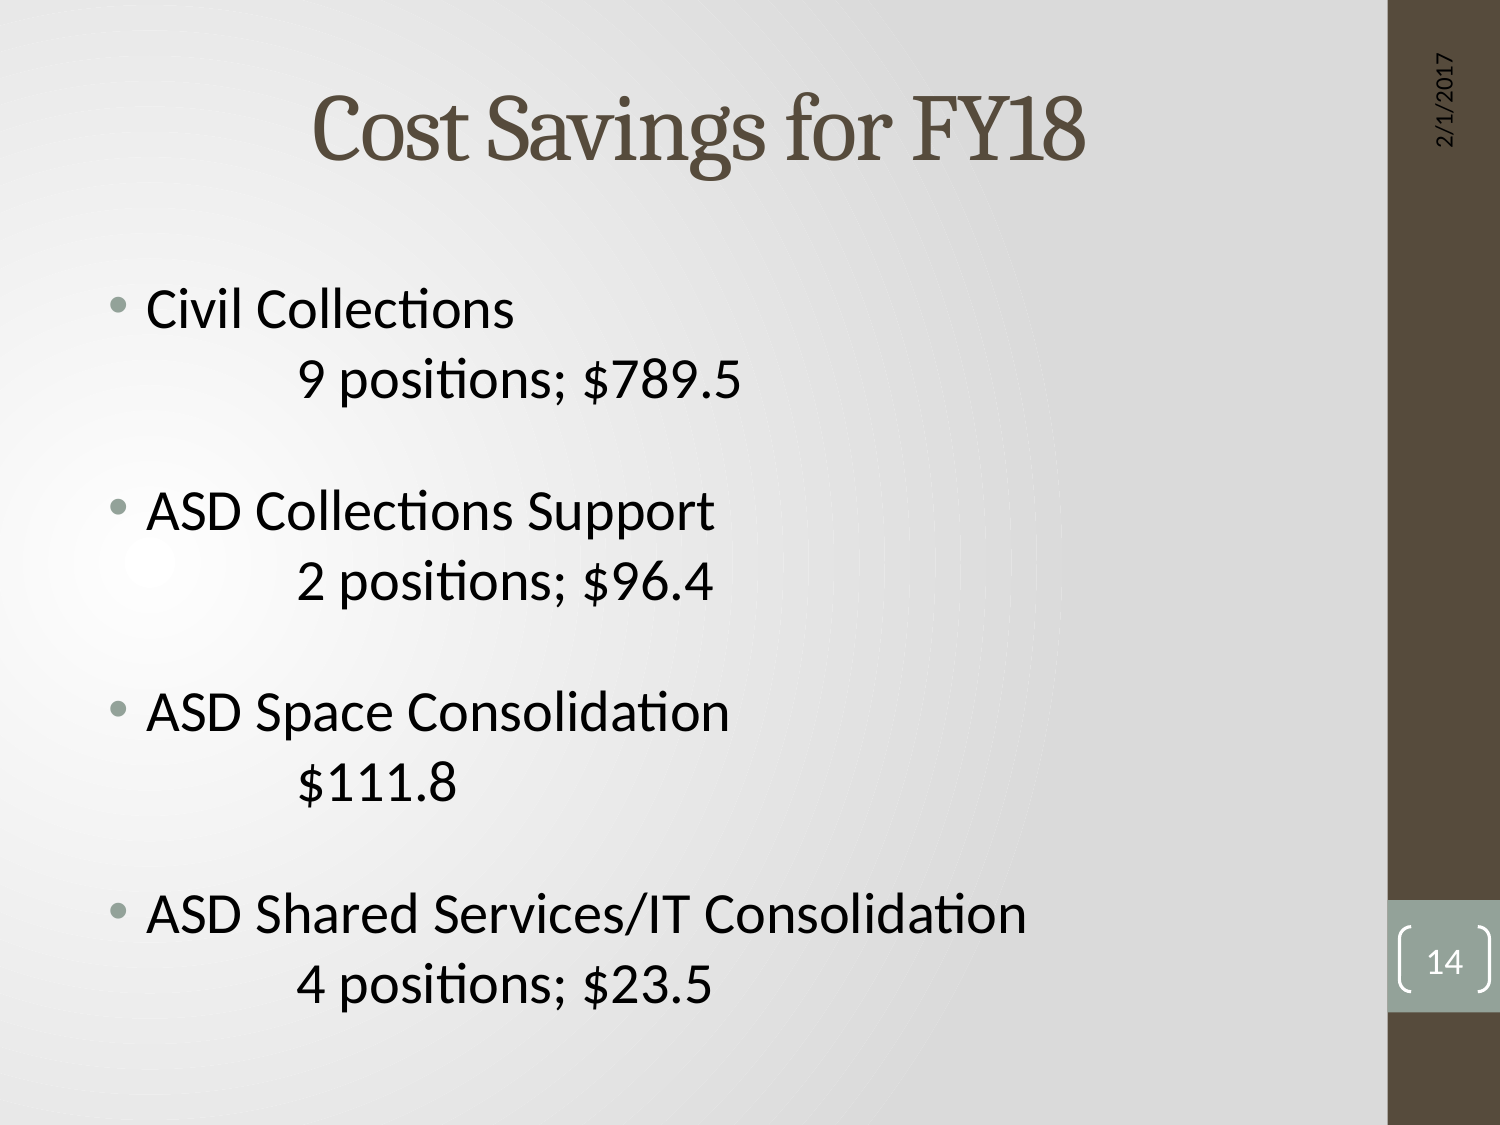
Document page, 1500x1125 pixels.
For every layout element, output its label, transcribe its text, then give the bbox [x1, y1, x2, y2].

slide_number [1412, 37, 1473, 438]
slide_number 14 [1397, 925, 1492, 994]
list Civil Collections 9 positions; $789.5 ASD Collections Support 2 positions; $96.4 ASD Space Consolidation $111.8 ASD Shared Services/IT Consolidation 4 positions; $23.5 [75, 262, 1338, 1075]
title Cost Savings for FY18 [75, 45, 1325, 200]
